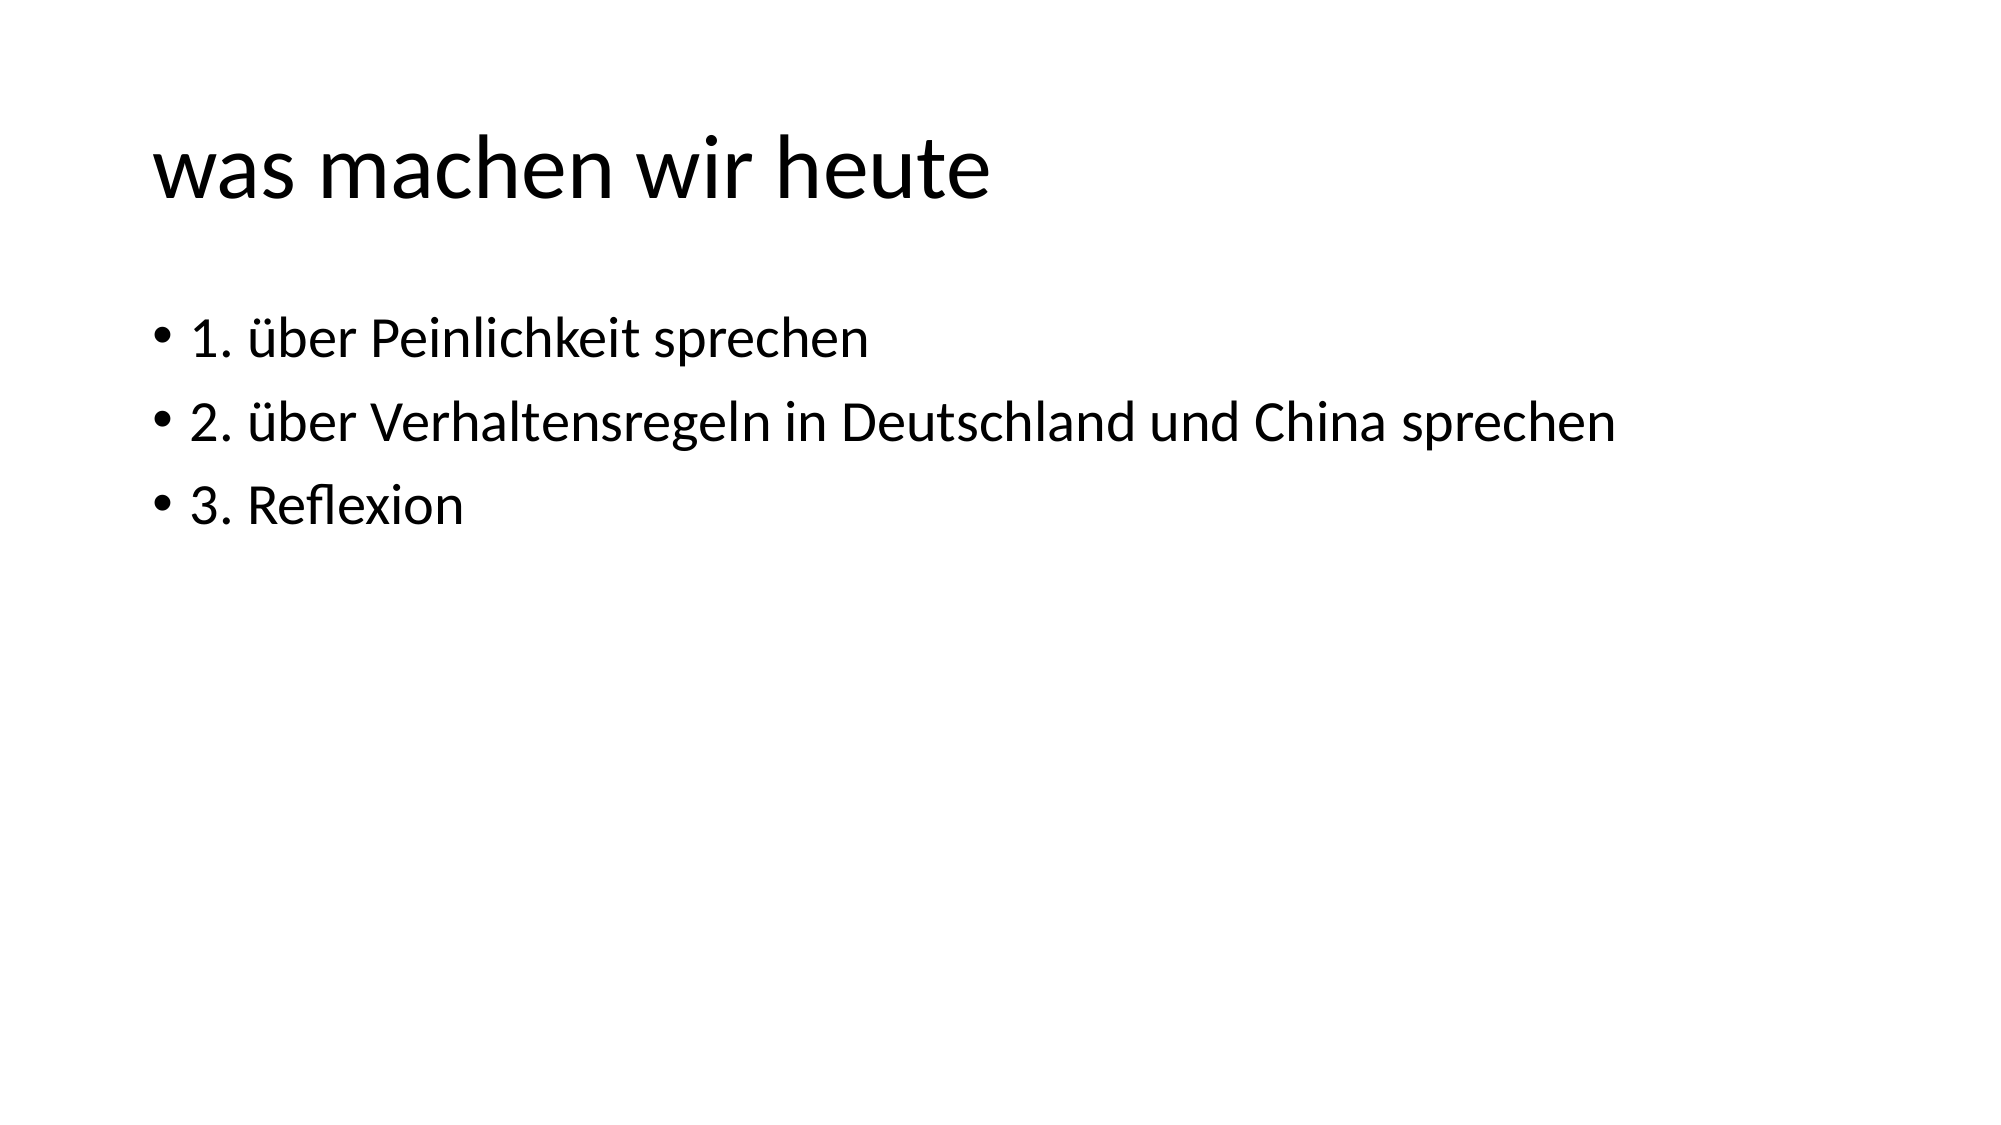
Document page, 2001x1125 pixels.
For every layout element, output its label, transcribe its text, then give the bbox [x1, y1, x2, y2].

title was machen wir heute [137, 59, 1863, 278]
list 1. über Peinlichkeit sprechen 2. über Verhaltensregeln in Deutschland und China sprechen 3. Reflexion [137, 299, 1863, 1014]
